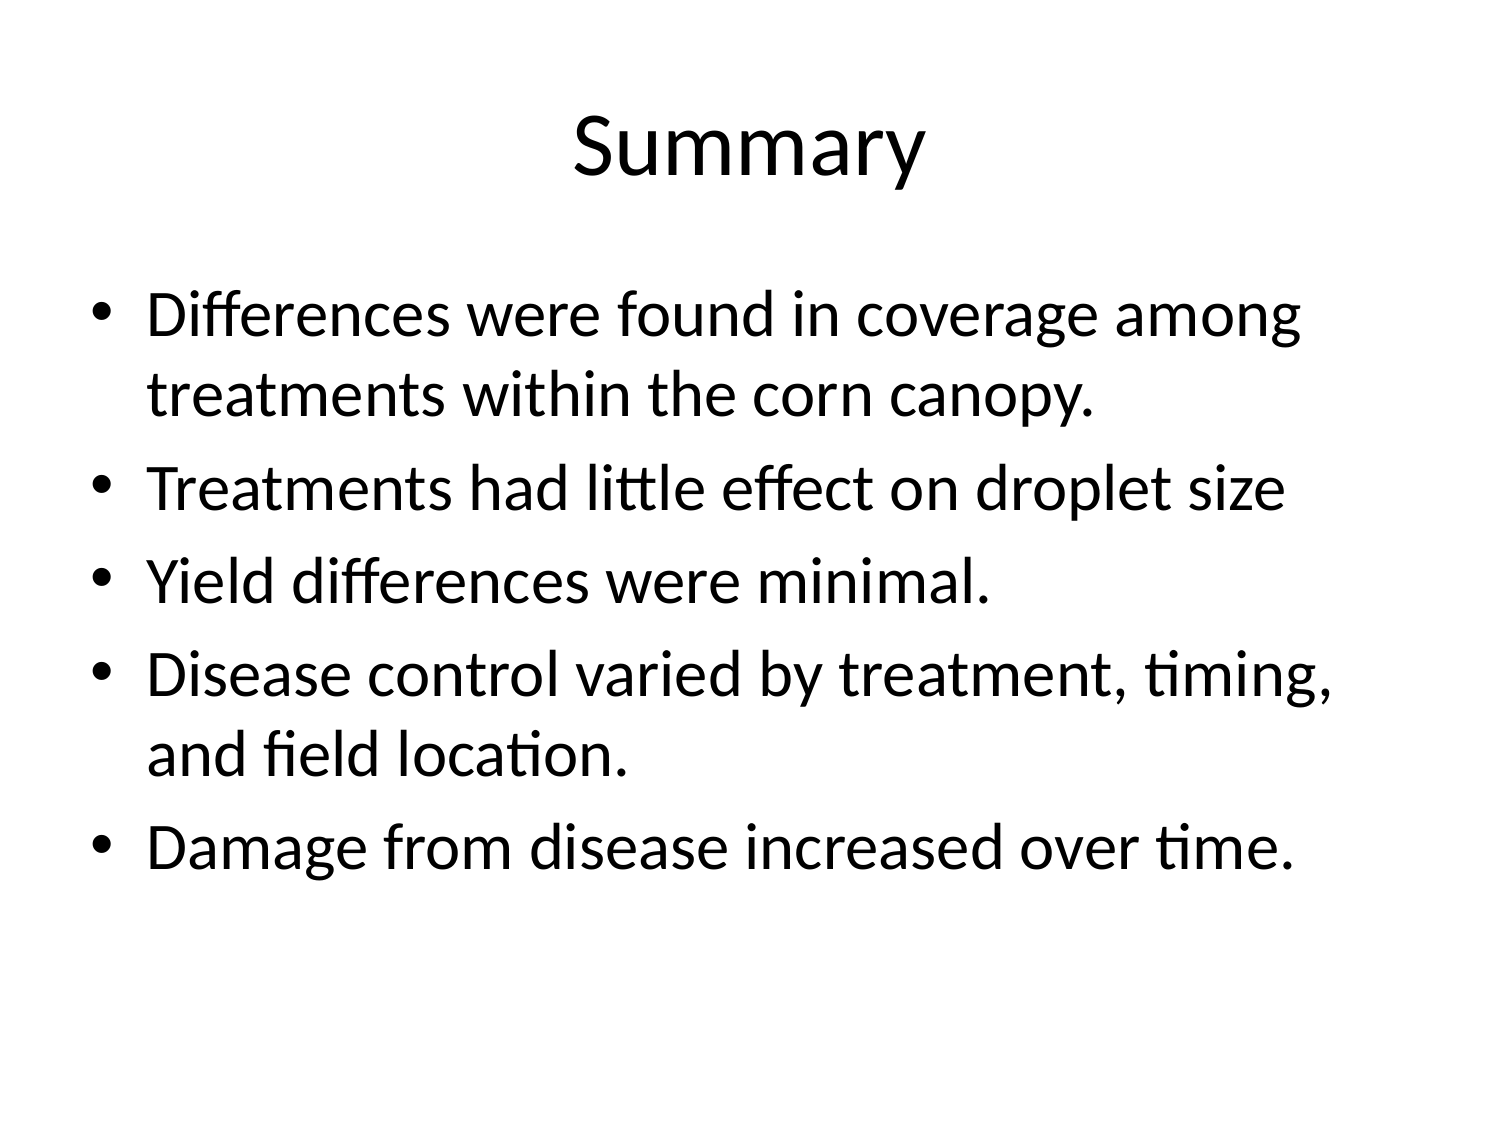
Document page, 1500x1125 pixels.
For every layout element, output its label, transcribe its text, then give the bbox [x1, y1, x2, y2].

title Summary [75, 45, 1425, 233]
list Differences were found in coverage among treatments within the corn canopy. Treatments had little effect on droplet size Yield differences were minimal. Disease control varied by treatment, timing, and field location. Damage from disease increased over time. [75, 262, 1425, 1005]
